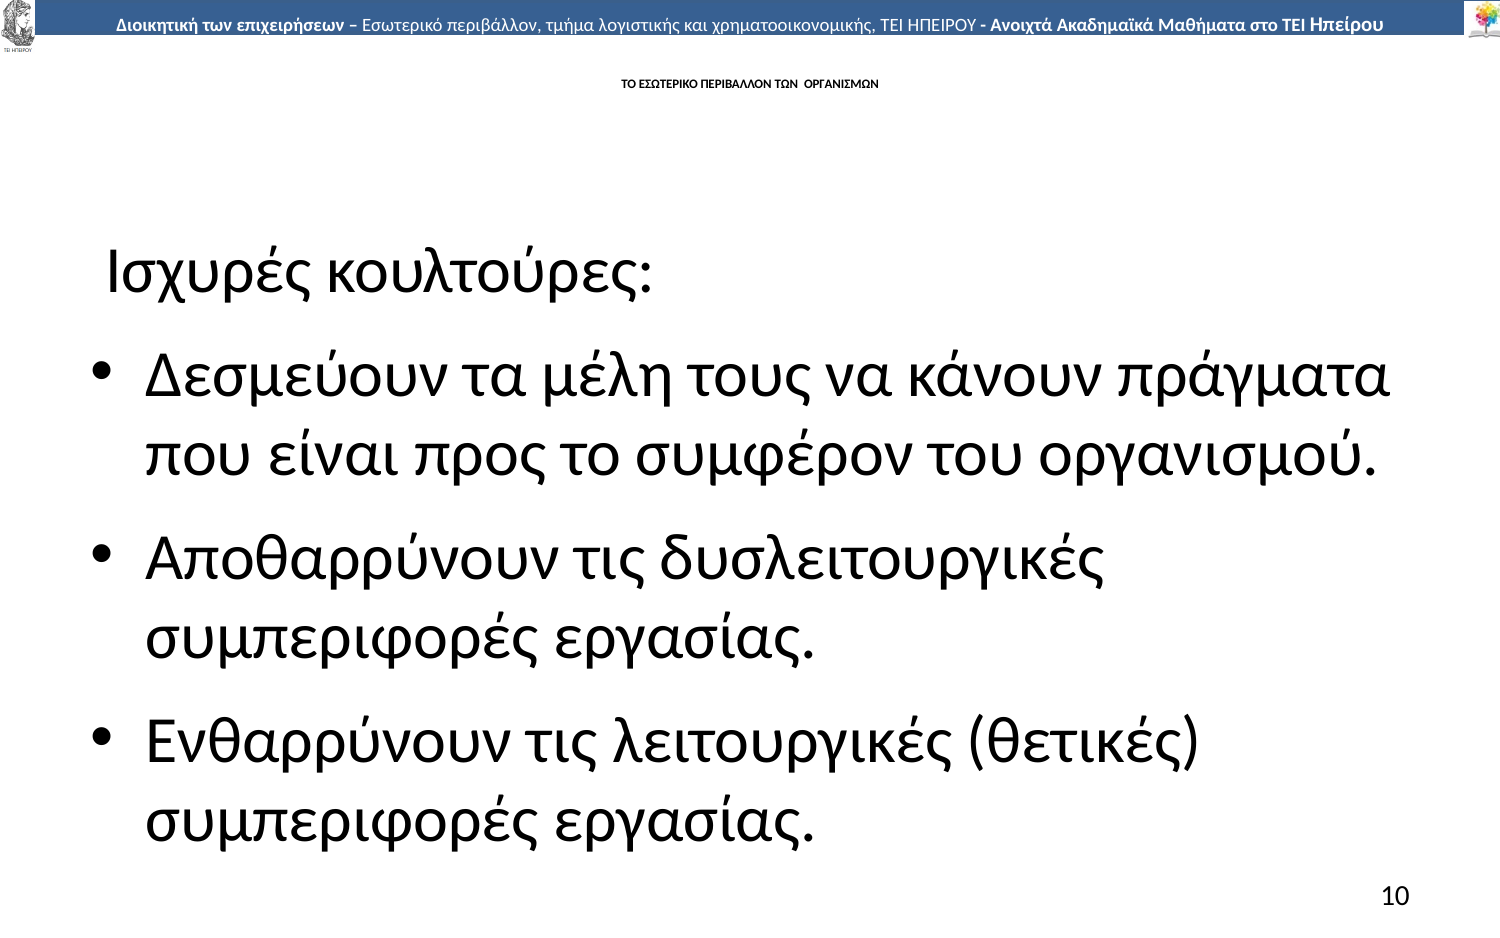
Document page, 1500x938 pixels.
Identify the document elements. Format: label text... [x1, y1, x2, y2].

picture [0, 0, 35, 54]
slide_number 10 [1074, 869, 1425, 919]
list Ισχυρές κουλτούρες: Δεσµεύουν τα µέλη τους να κάνουν πράγµατα που είναι προς το συµφέρον του οργανισµού. Αποθαρρύνουν τις δυσλειτουργικές συµπεριφορές εργασίας. Ενθαρρύνουν τις λειτουργικές (θετικές) συµπεριφορές εργασίας. [75, 218, 1425, 869]
picture [1464, 1, 1500, 39]
title ΤΟ ΕΣΩΤΕΡΙΚΟ ΠΕΡΙΒΑΛΛΟΝ ΤΩΝ ΟΡΓΑΝΙΣΜΩΝ [75, 37, 1425, 115]
